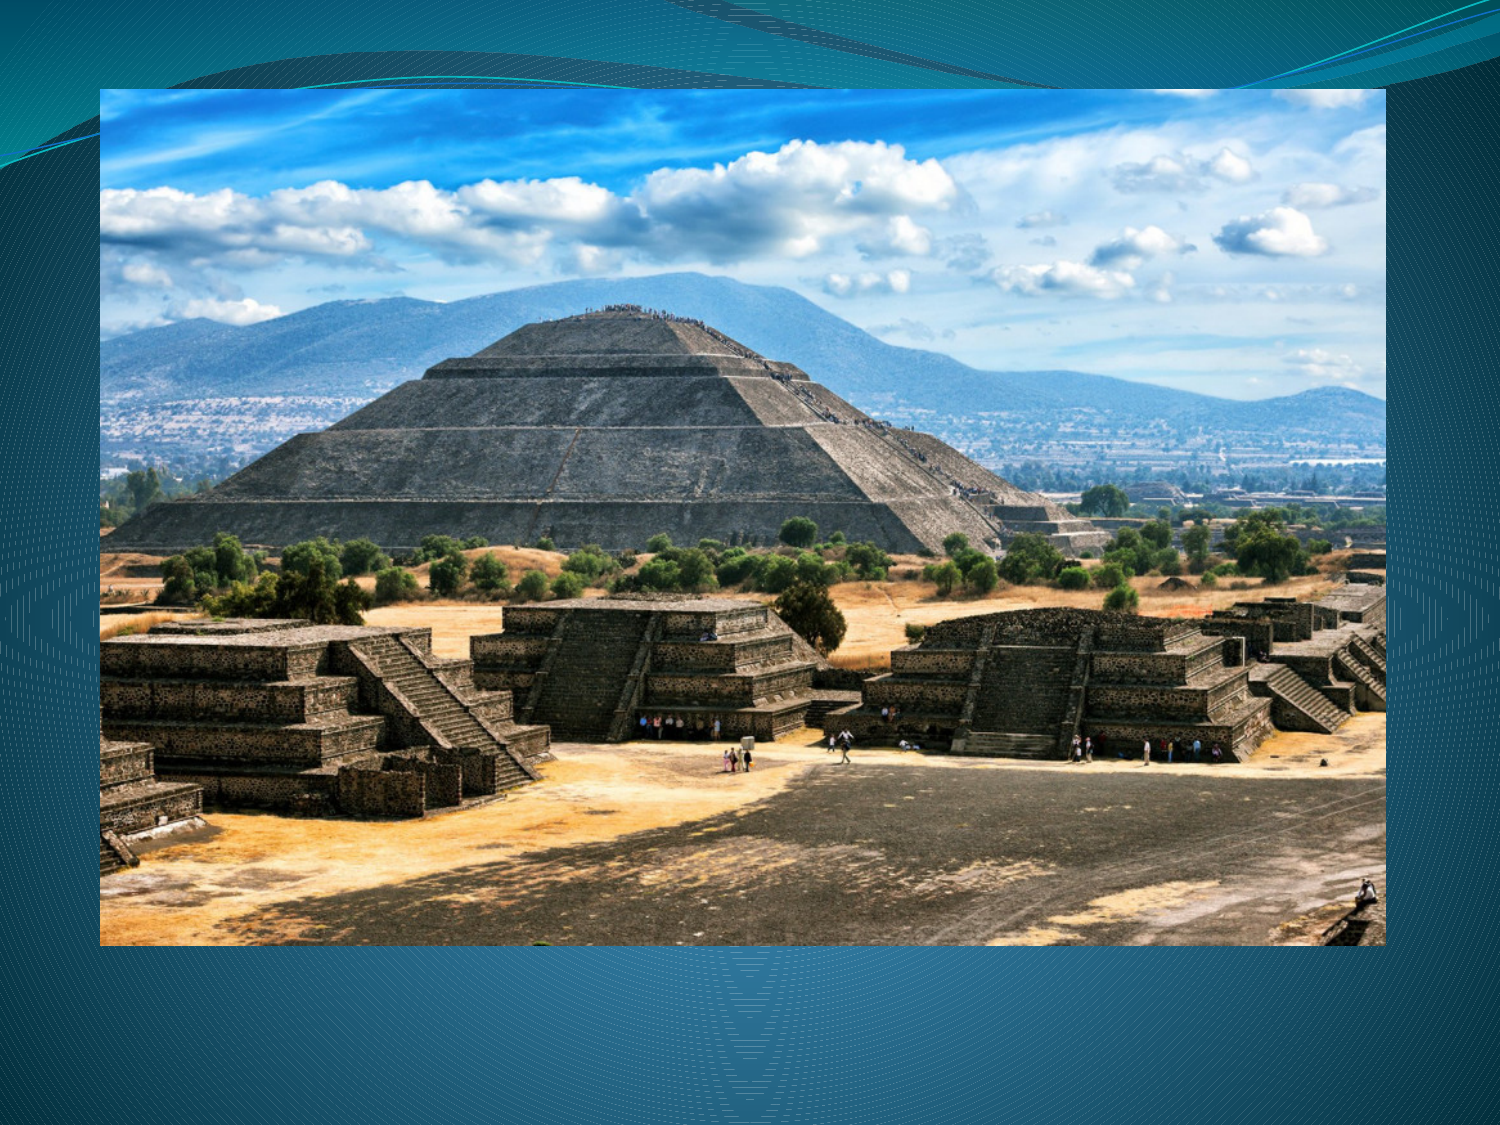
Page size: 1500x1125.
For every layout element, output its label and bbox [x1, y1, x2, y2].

picture [100, 89, 1386, 946]
